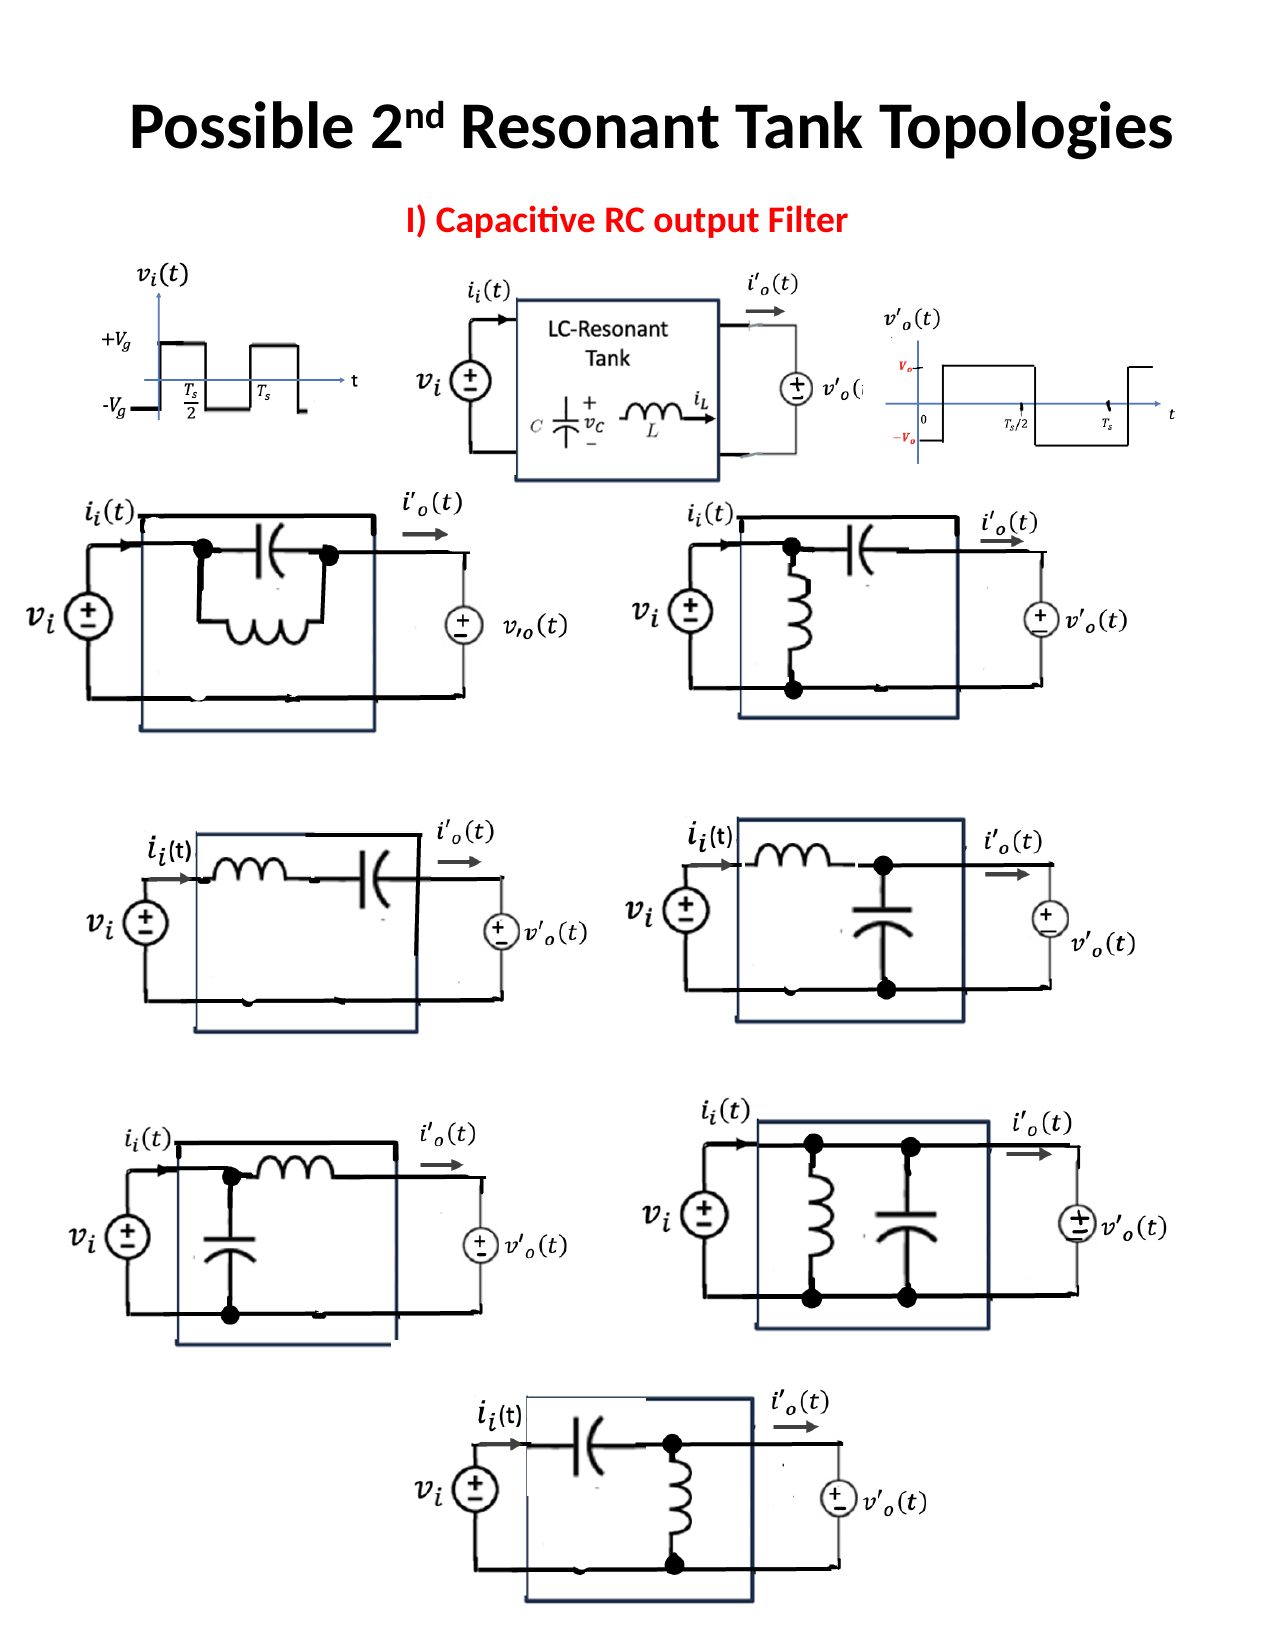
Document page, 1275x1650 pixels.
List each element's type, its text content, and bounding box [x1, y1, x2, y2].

text_box Possible 2nd Resonant Tank Topologies [91, 74, 1214, 170]
picture [59, 1090, 1185, 1610]
picture [87, 253, 389, 448]
picture [12, 262, 1185, 746]
text_box I) Capacitive RC output Filter [390, 187, 1030, 248]
picture [72, 798, 1147, 1044]
